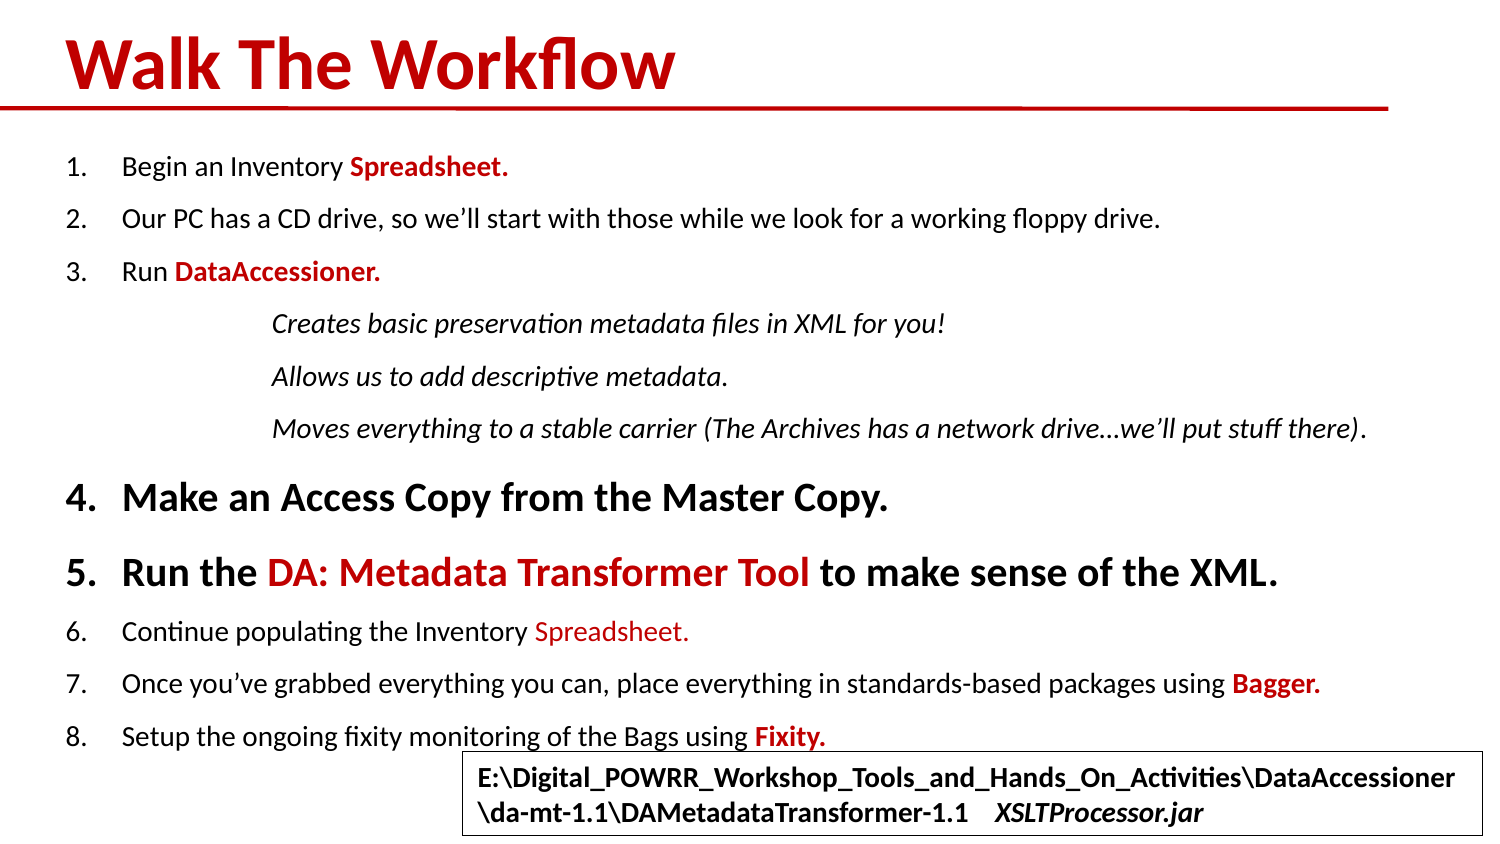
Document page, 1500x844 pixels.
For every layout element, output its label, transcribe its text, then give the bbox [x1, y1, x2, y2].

text_box E:\Digital_POWRR_Workshop_Tools_and_Hands_On_Activities\DataAccessioner \da-mt-1.1\DAMetadataTransformer-1.1 XSLTProcessor.jar [462, 751, 1483, 836]
title Walk The Workflow [0, 116, 1275, 120]
title Walk The Workflow [0, 1, 1275, 106]
text_box Begin an Inventory Spreadsheet. Our PC has a CD drive, so we’ll start with those while we look for a working floppy drive. Run DataAccessioner. Creates basic preservation metadata files in XML for you! Allows us to add descriptive metadata. Moves everything to a stable carrier (The Archives has a network drive…we’ll put stuff there). Make an Access Copy from the Master Copy. Run the DA: Metadata Transformer Tool to make sense of the XML. Continue populating the Inventory Spreadsheet. Once you’ve grabbed everything you can, place everything in standards-based packages using Bagger. Setup the ongoing fixity monitoring of the Bags using Fixity. [50, 122, 1383, 760]
